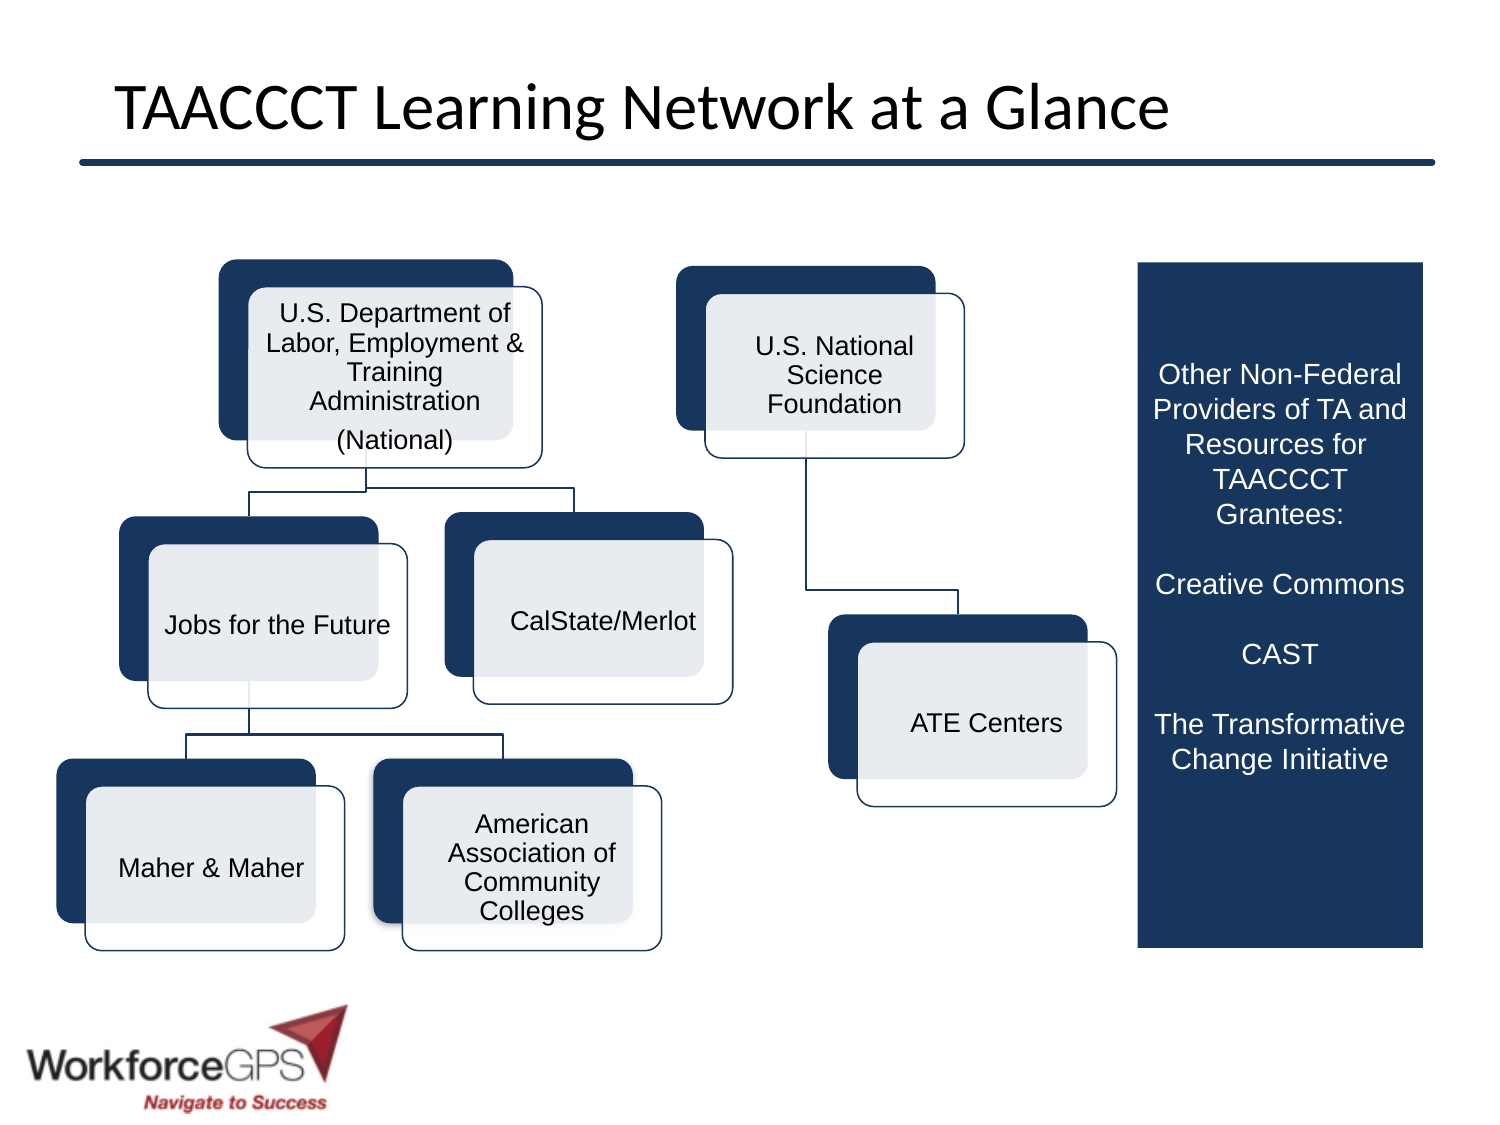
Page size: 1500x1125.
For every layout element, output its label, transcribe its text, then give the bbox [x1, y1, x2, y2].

text_box Other Non-Federal Providers of TA and Resources for TAACCCT Grantees: Creative Commons CAST The Transformative Change Initiative [1137, 262, 1423, 948]
picture [24, 1004, 351, 1114]
title TAACCCT Learning Network at a Glance [99, 45, 1423, 161]
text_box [56, 259, 1117, 951]
